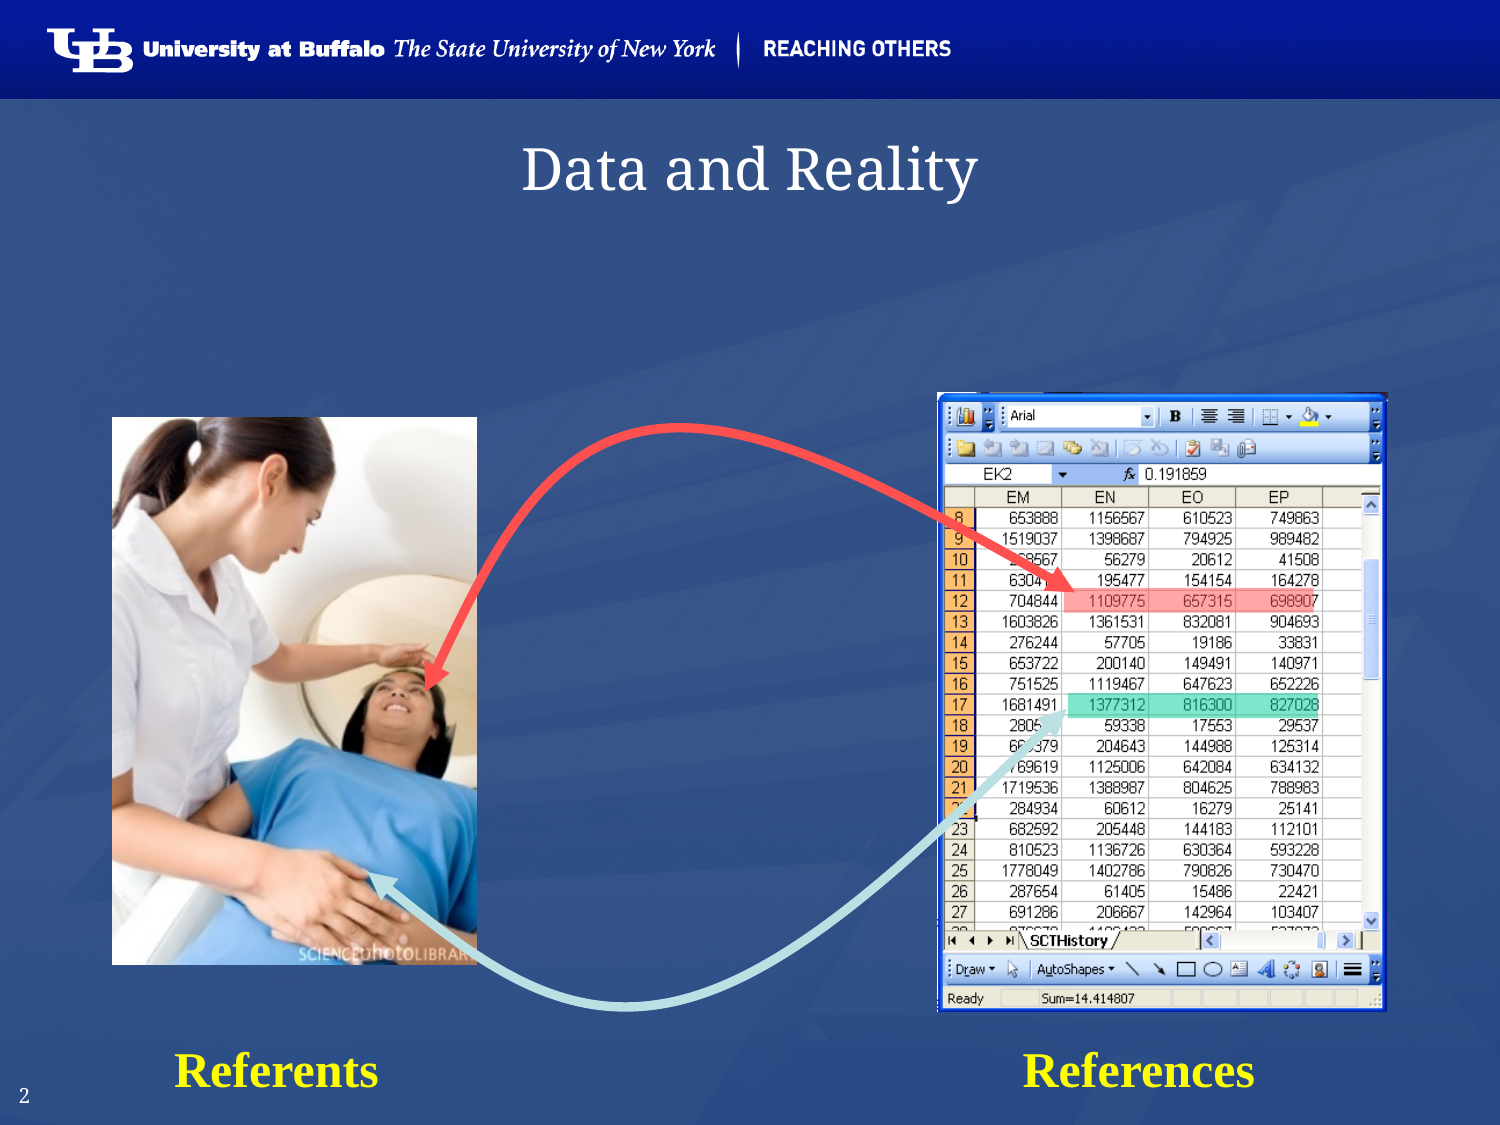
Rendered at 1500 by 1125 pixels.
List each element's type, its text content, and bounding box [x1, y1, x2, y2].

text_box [937, 392, 1388, 1012]
picture [112, 417, 387, 965]
text_box Referents [159, 1029, 394, 1105]
title Data and Reality [37, 125, 1463, 250]
picture [0, 0, 1500, 99]
text_box References [1007, 1029, 1271, 1105]
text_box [387, 412, 1319, 985]
